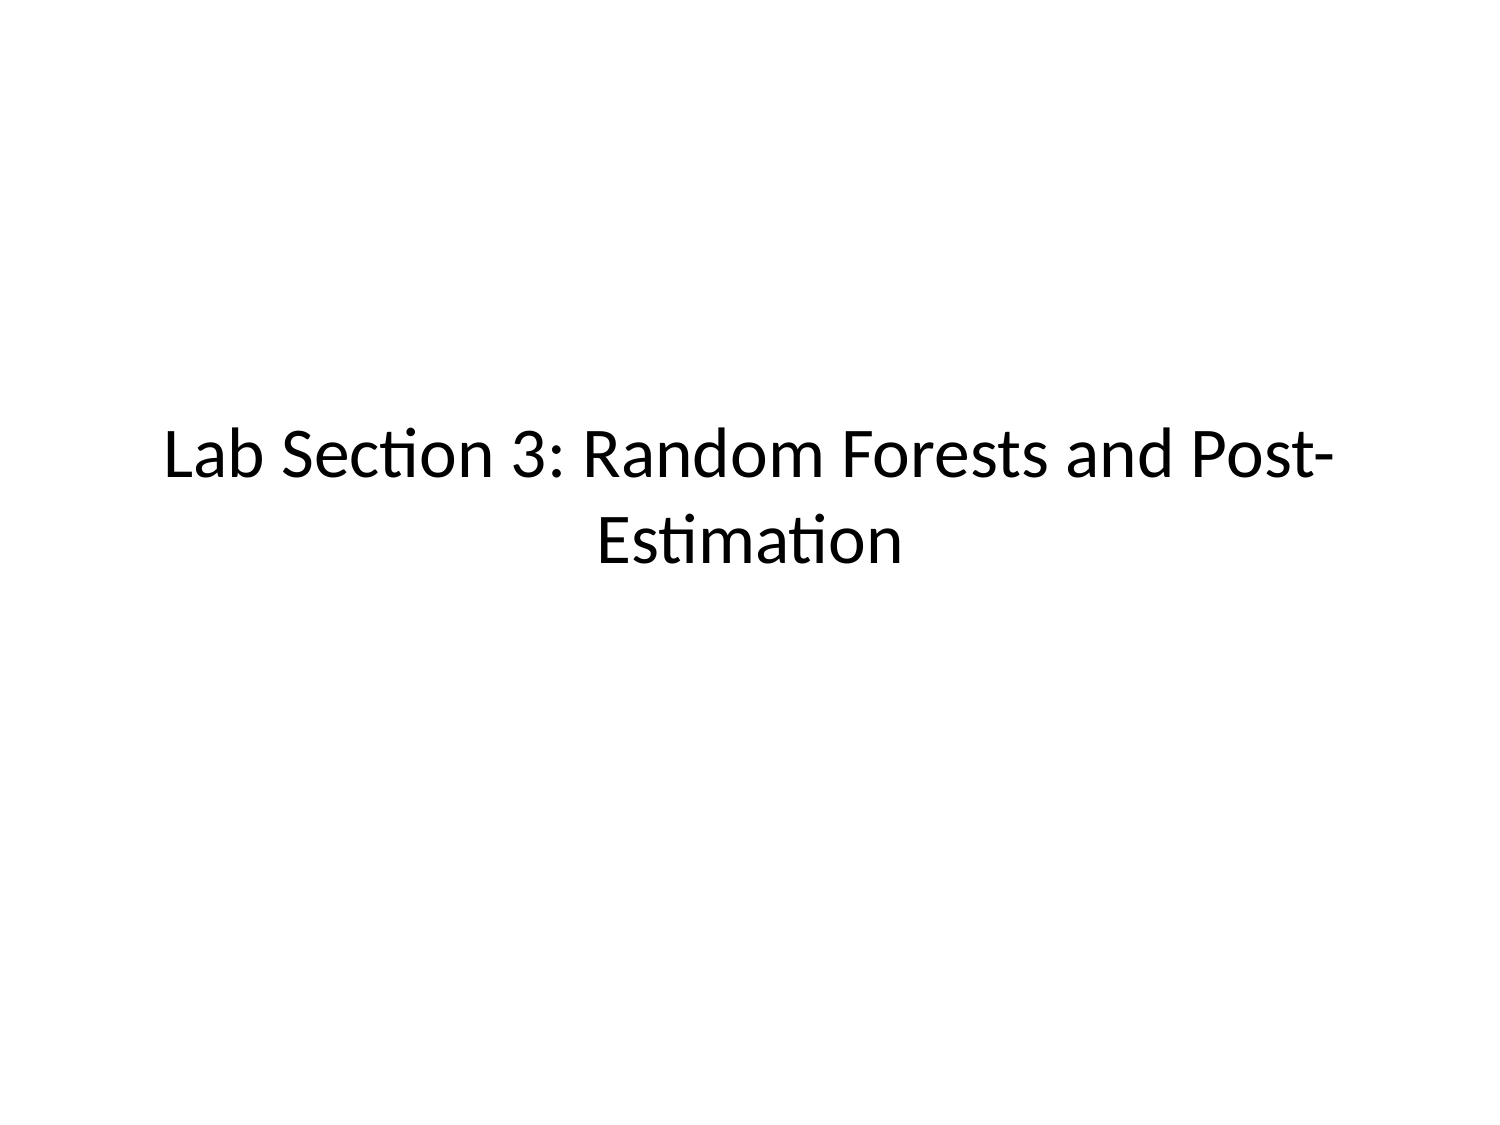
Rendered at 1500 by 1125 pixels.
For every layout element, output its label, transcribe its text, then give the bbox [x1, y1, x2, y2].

title Lab Section 3: Random Forests and Post-Estimation [75, 398, 1425, 587]
